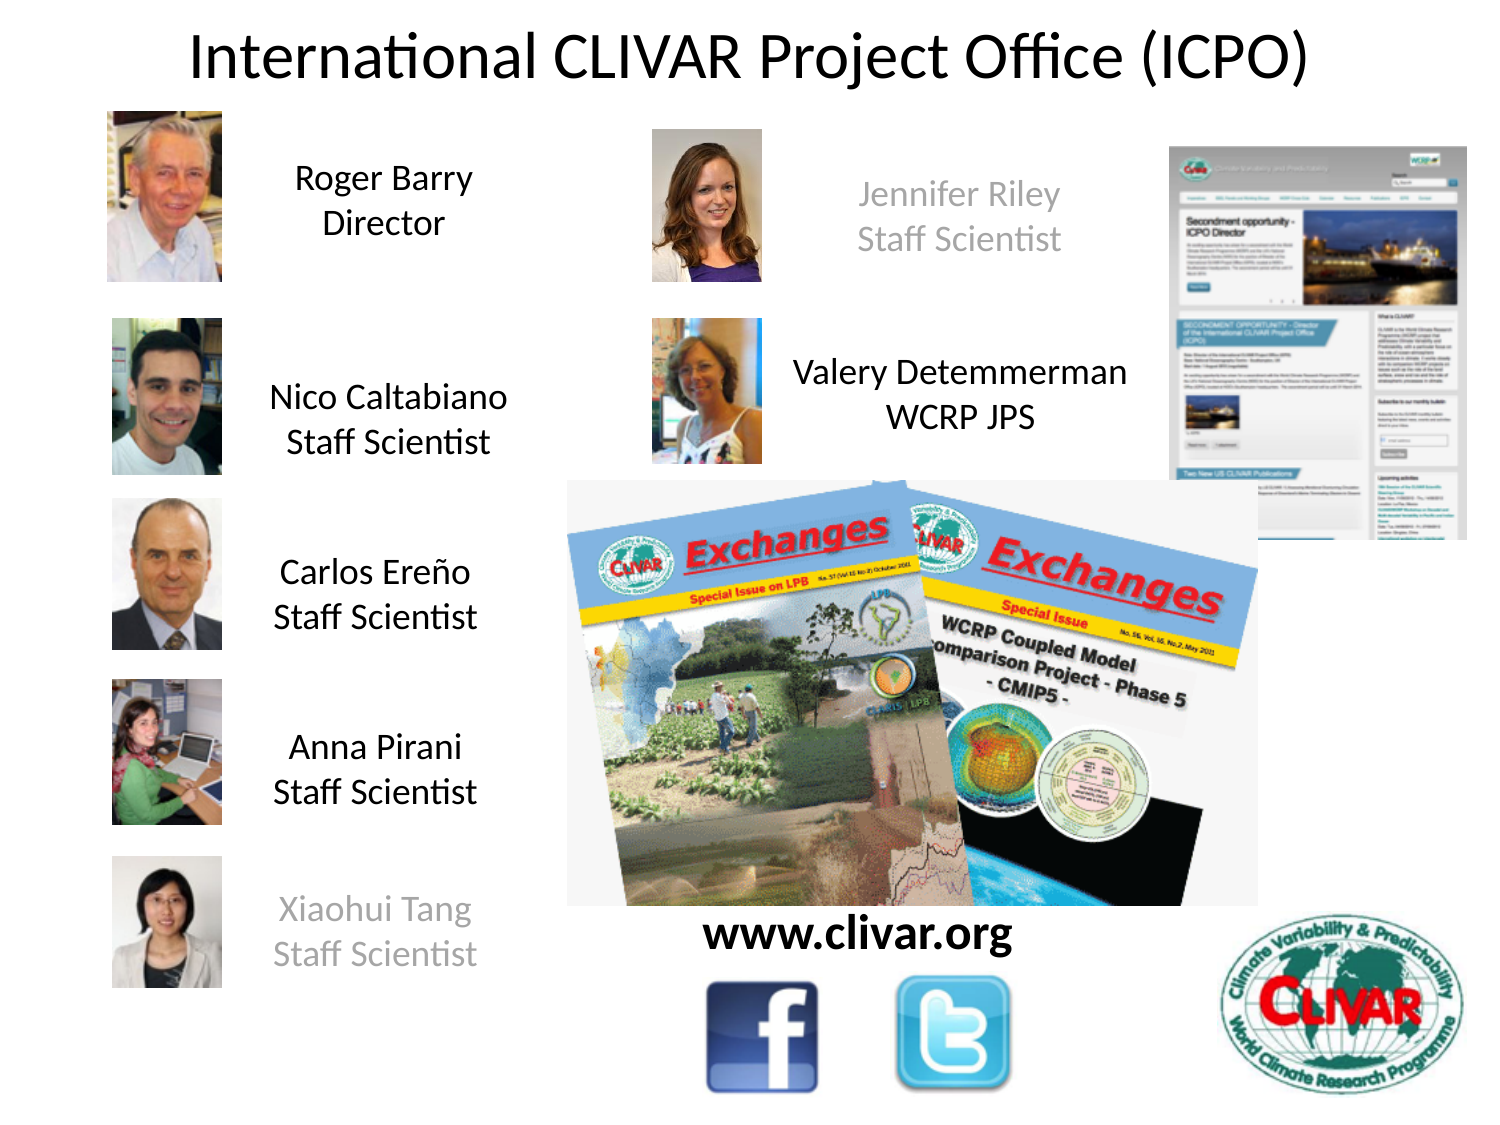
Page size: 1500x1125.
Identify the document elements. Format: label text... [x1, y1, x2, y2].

picture [702, 977, 823, 1098]
picture [889, 971, 1019, 1098]
picture [112, 318, 223, 476]
text_box Jennifer Riley Staff Scientist [842, 161, 1077, 267]
picture [567, 146, 1468, 906]
picture [112, 679, 223, 826]
text_box International CLIVAR Project Office (ICPO) [74, 4, 1425, 192]
text_box Nico Caltabiano Staff Scientist [254, 364, 523, 469]
picture [651, 128, 762, 283]
text_box Xiaohui Tang Staff Scientist [258, 876, 493, 982]
text_box Carlos Ereño Staff Scientist [258, 539, 493, 644]
text_box Valery Detemmerman WCRP JPS [777, 339, 1143, 445]
picture [1216, 910, 1468, 1098]
picture [107, 110, 223, 283]
picture [651, 318, 762, 465]
text_box Roger Barry Director [279, 192, 489, 251]
picture [112, 855, 223, 988]
text_box www.clivar.org [687, 914, 1028, 967]
text_box Anna Pirani Staff Scientist [258, 714, 493, 819]
picture [112, 498, 223, 651]
